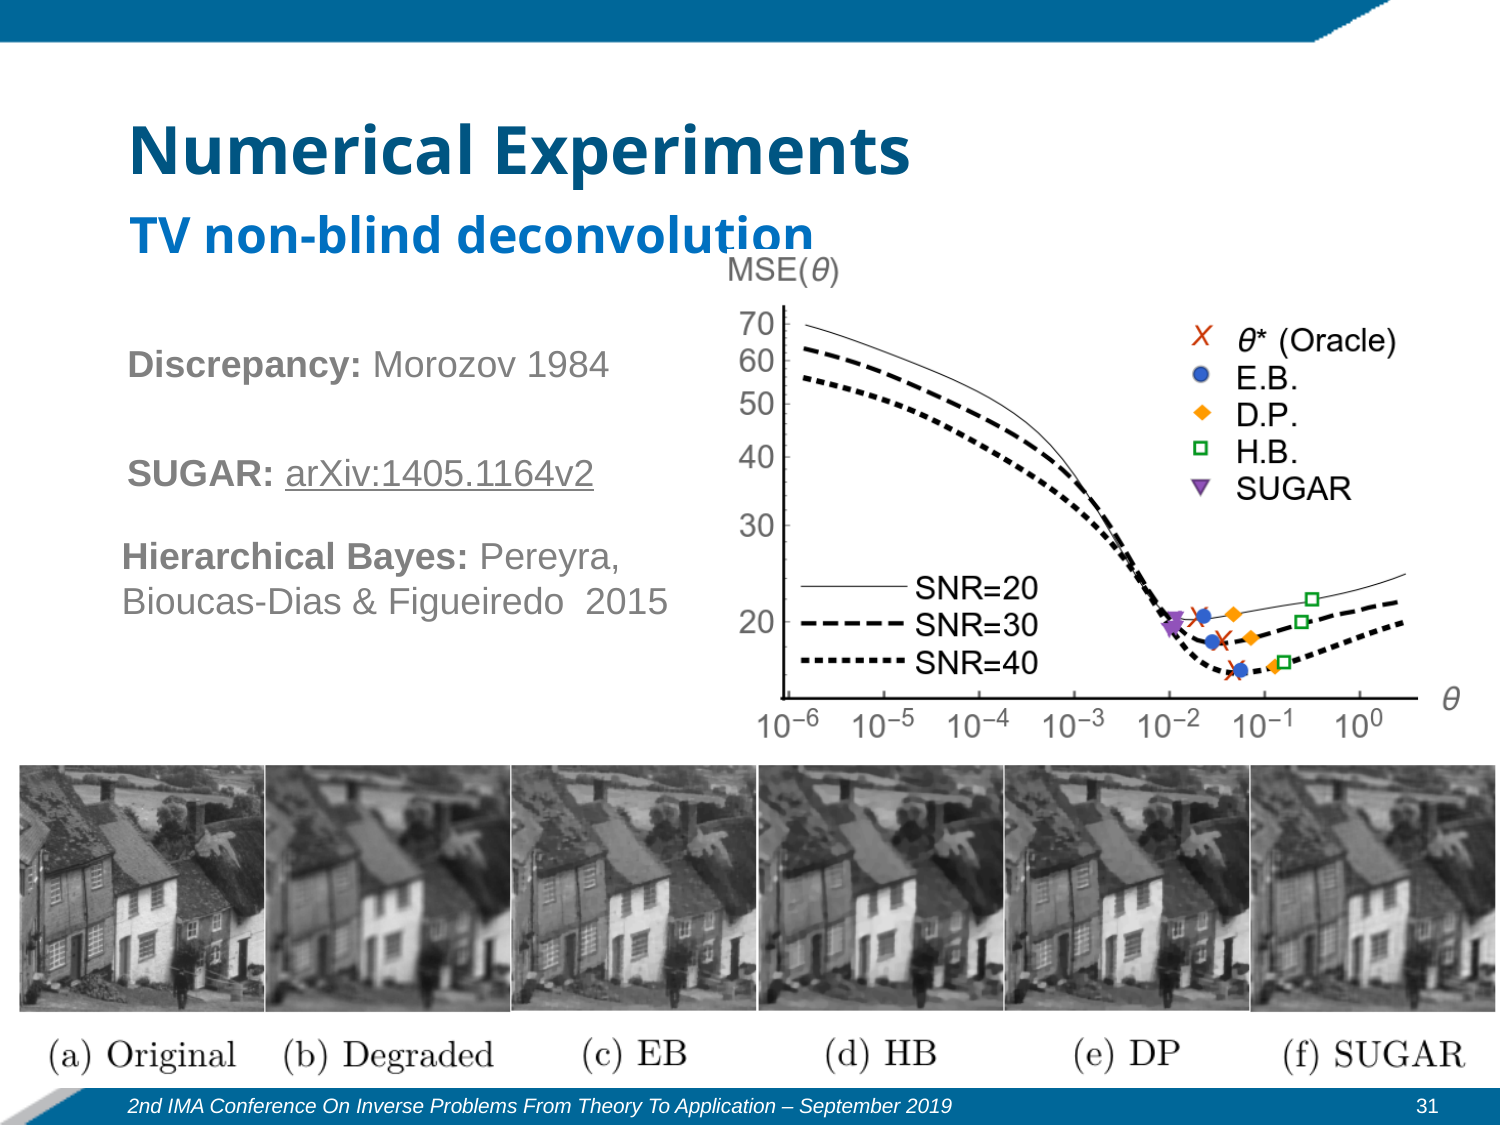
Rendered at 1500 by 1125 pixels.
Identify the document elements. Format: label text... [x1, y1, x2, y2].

text_box TV non-blind deconvolution [114, 196, 1290, 272]
text_box Discrepancy: Morozov 1984 [101, 332, 625, 393]
picture [0, 0, 1500, 1125]
text_box SUGAR: arXiv:1405.1164v2 [101, 441, 610, 502]
slide_number 31 [1401, 1096, 1500, 1125]
text_box Hierarchical Bayes: Pereyra, Bioucas-Dias & Figueiredo 2015 [106, 524, 721, 630]
title Numerical Experiments [112, 99, 1388, 288]
